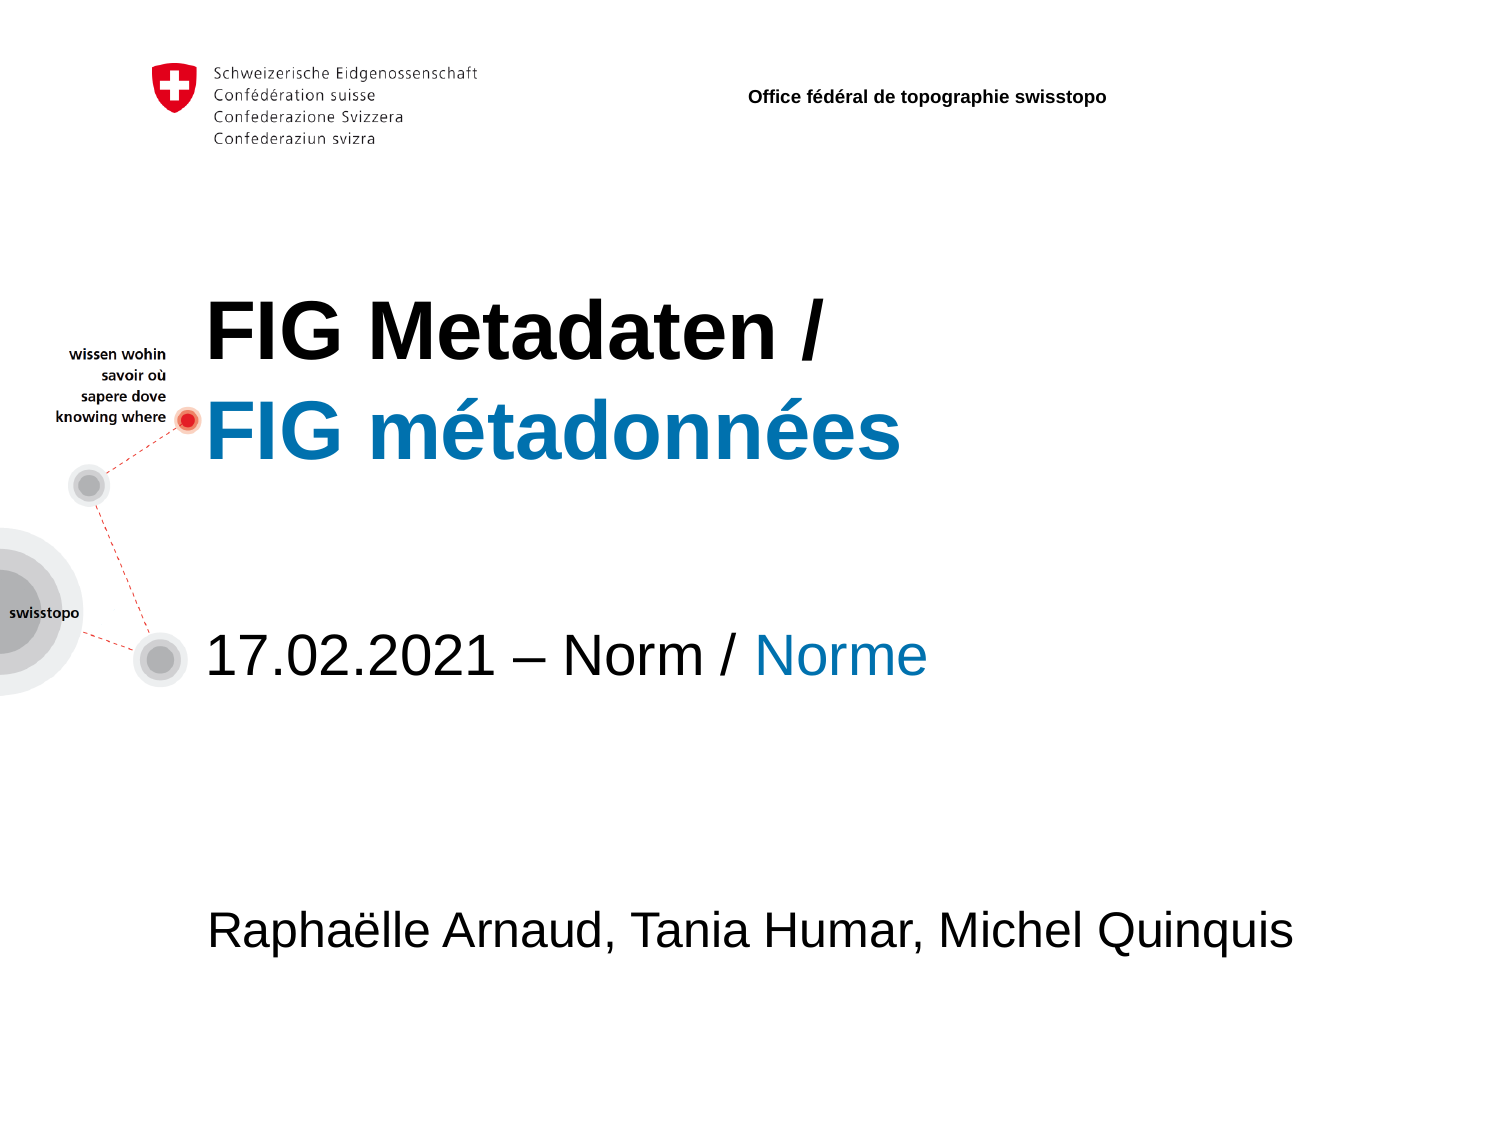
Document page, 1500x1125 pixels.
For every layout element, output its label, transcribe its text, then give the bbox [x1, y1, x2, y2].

picture [152, 63, 477, 144]
picture [0, 338, 211, 716]
text_box Raphaëlle Arnaud, Tania Humar, Michel Quinquis [192, 889, 1333, 984]
